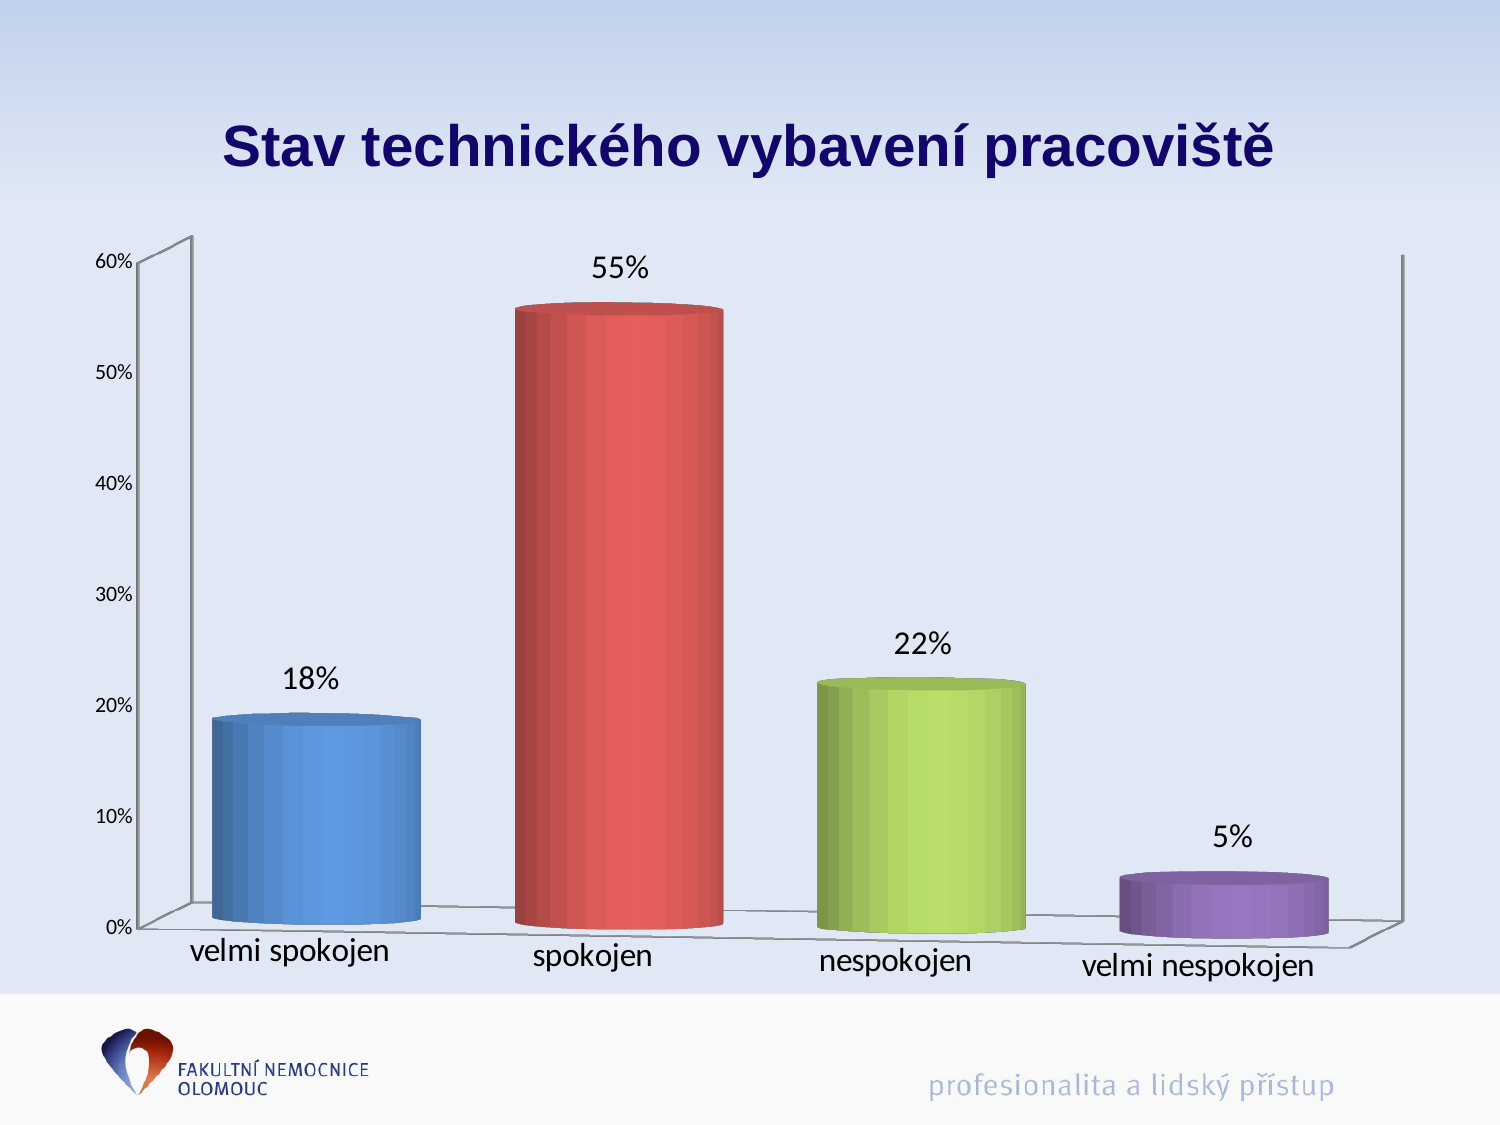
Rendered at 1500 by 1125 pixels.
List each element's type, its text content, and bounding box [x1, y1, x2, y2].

chart [52, 219, 1448, 1000]
text_box Stav technického vybavení pracoviště [112, 101, 1388, 185]
picture [0, 994, 1500, 1125]
